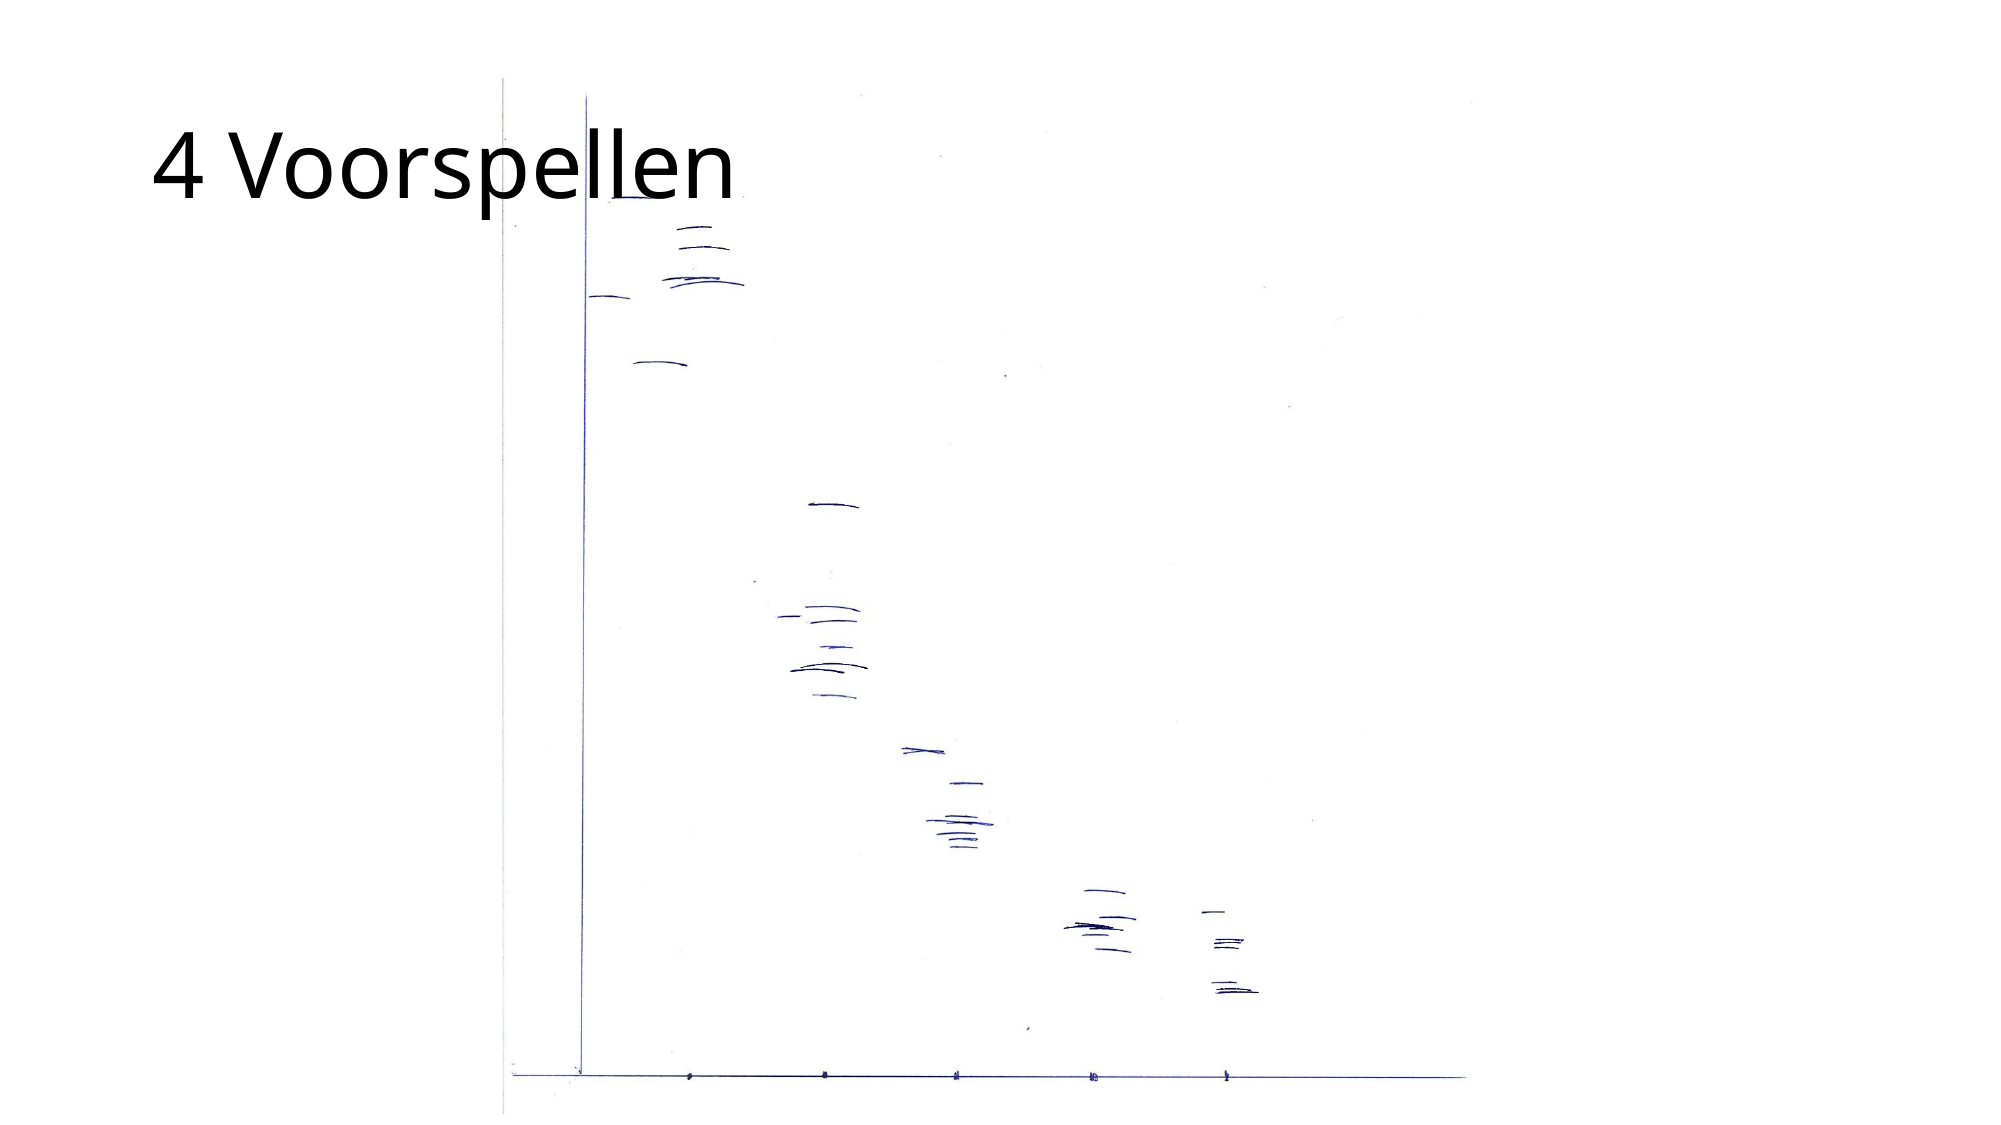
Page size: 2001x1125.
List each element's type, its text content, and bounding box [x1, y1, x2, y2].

title 4 Voorspellen [137, 59, 1863, 278]
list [502, 78, 1498, 1114]
